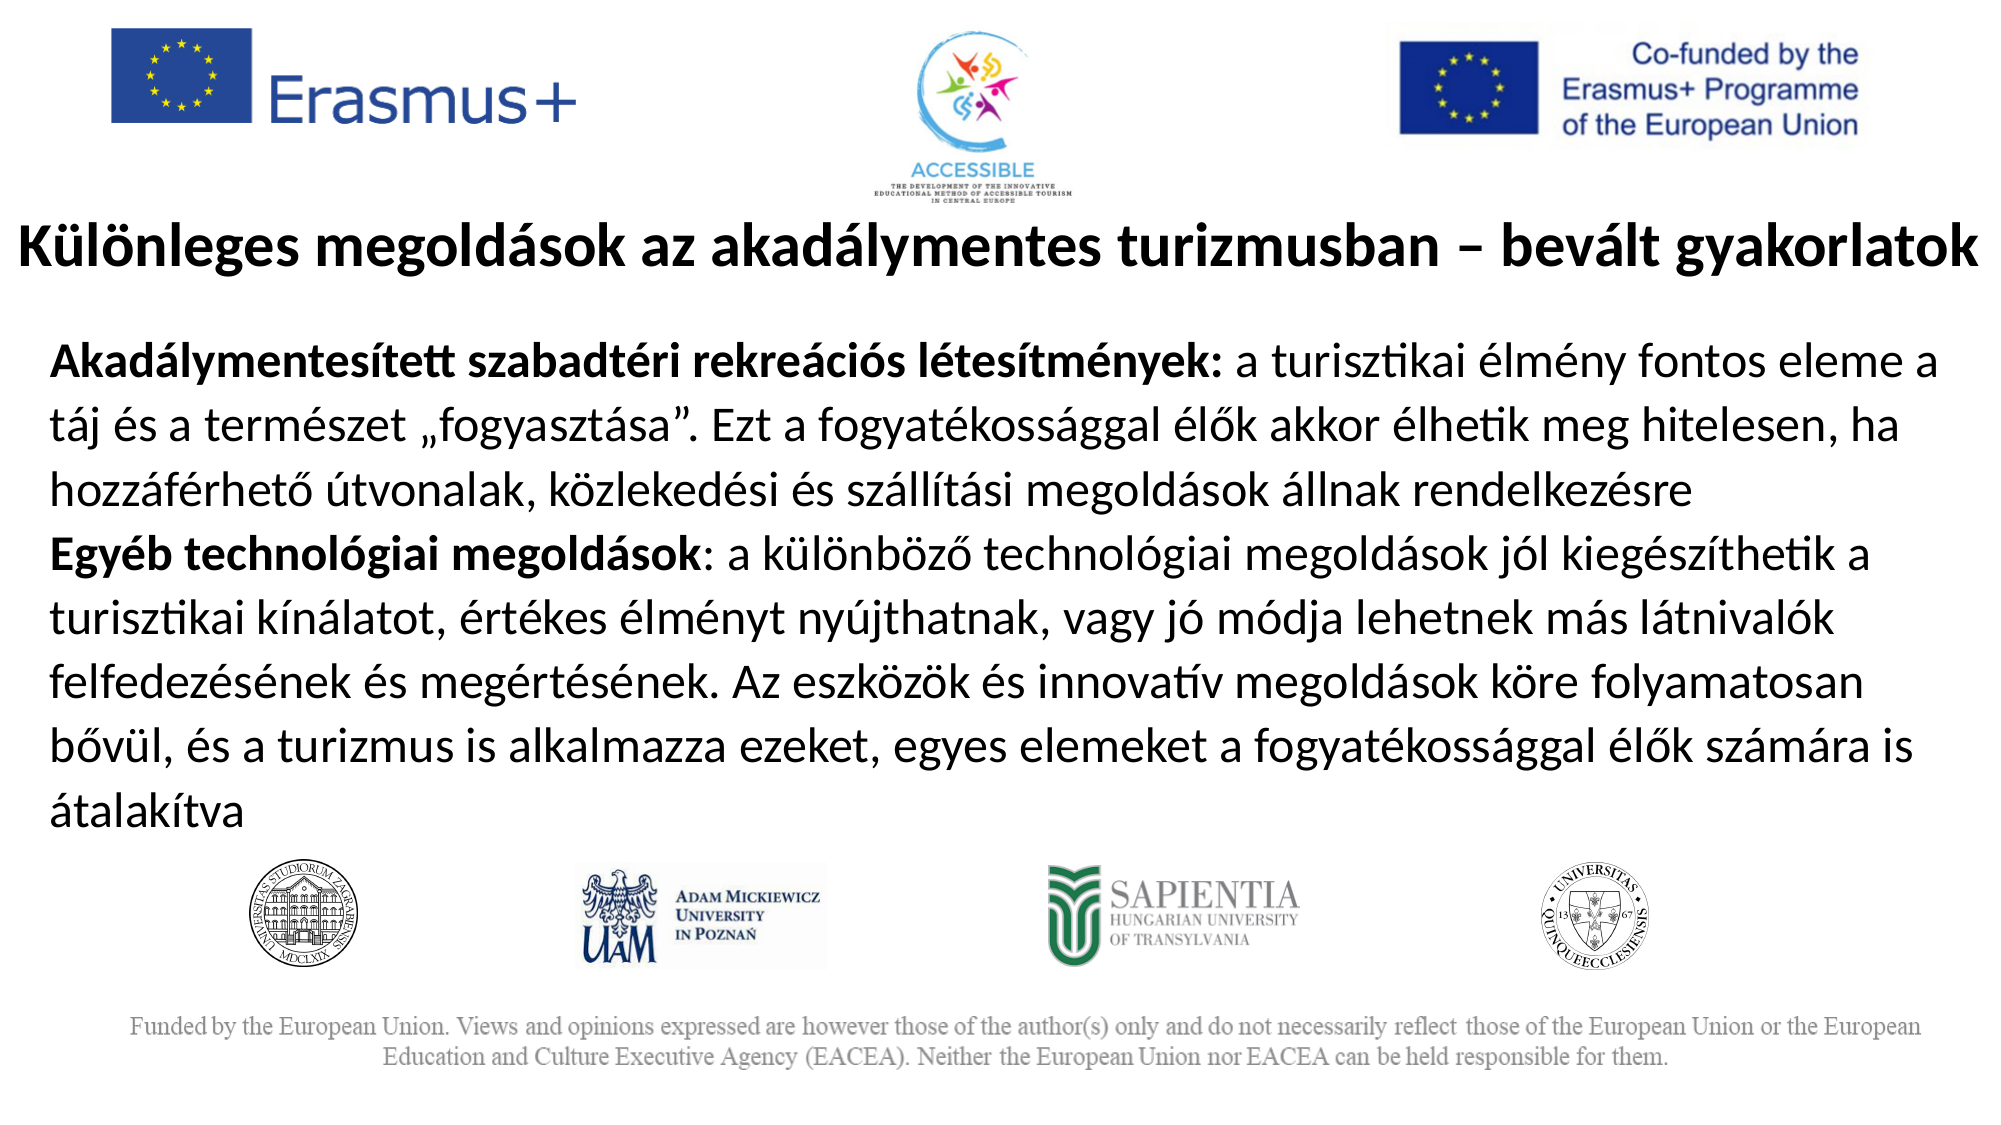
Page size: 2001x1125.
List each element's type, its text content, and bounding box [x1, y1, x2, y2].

picture [860, 3, 1086, 230]
picture [575, 862, 827, 970]
picture [1385, 22, 1874, 154]
picture [111, 1002, 1942, 1087]
text_box Különleges megoldások az akadálymentes turizmusban – bevált gyakorlatok [0, 192, 2000, 288]
picture [1048, 865, 1300, 967]
title Akadálymentesített szabadtéri rekreációs létesítmények: a turisztikai élmény fontos eleme a táj és a természet „fogyasztása”. Ezt a fogyatékossággal élők akkor élhetik meg hitelesen, ha hozzáférhető útvonalak, közlekedési és szállítási megoldások állnak rendelkezésre Egyéb technológiai megoldások: a különböző technológiai megoldások jól kiegészíthetik a turisztikai kínálatot, értékes élményt nyújthatnak, vagy jó módja lehetnek más látnivalók felfedezésének és megértésének. Az eszközök és innovatív megoldások köre folyamatosan bővül, és a turizmus is alkalmazza ezeket, egyes elemeket a fogyatékossággal élők számára is átalakítva [34, 319, 1966, 845]
picture [111, 28, 576, 124]
picture [249, 859, 358, 967]
picture [1541, 862, 1649, 970]
